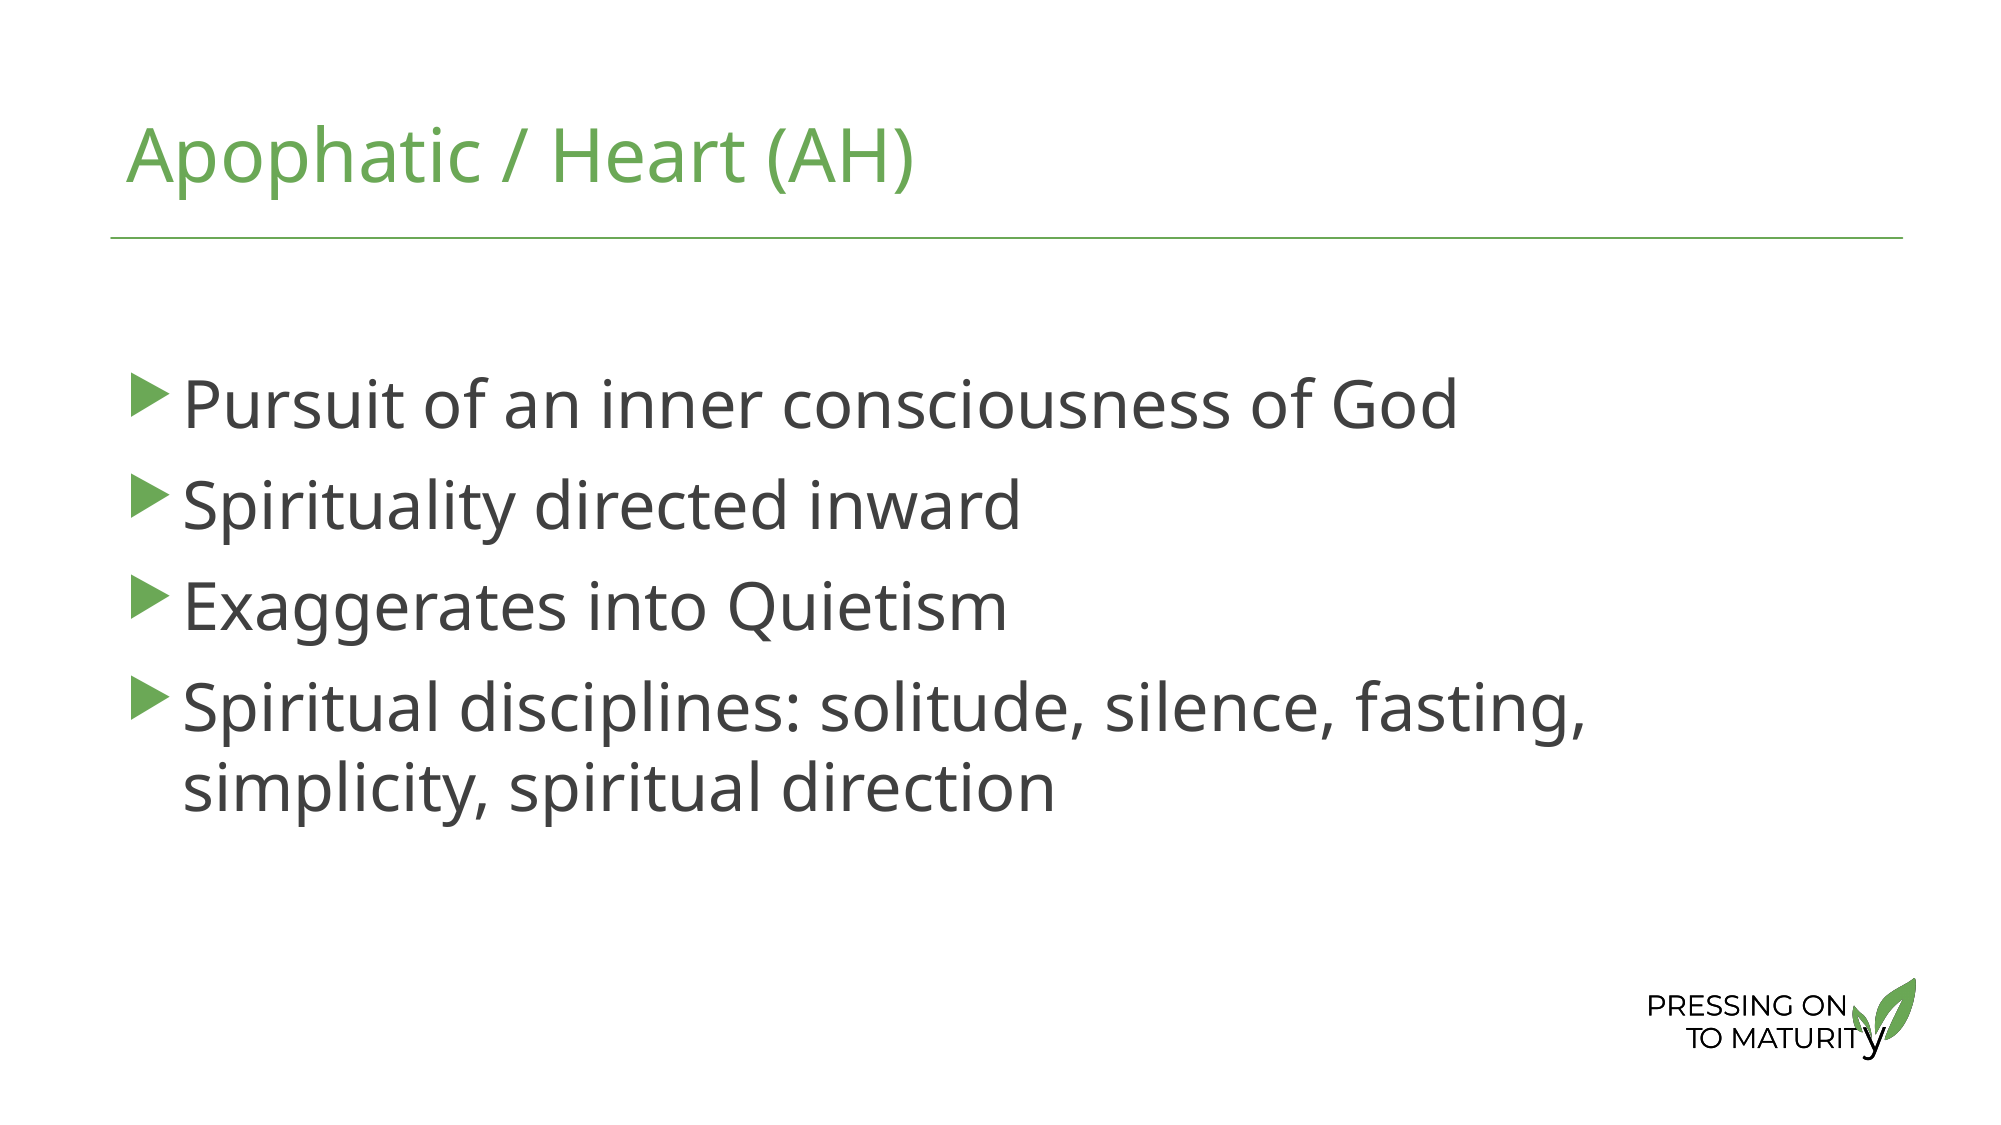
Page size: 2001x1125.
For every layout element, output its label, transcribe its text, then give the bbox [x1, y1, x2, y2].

list Pursuit of an inner consciousness of God Spirituality directed inward Exaggerates into Quietism Spiritual disciplines: solitude, silence, fasting, simplicity, spiritual direction [111, 354, 1820, 992]
picture [1649, 978, 1916, 1063]
title Apophatic / Heart (AH) [111, 99, 1522, 317]
